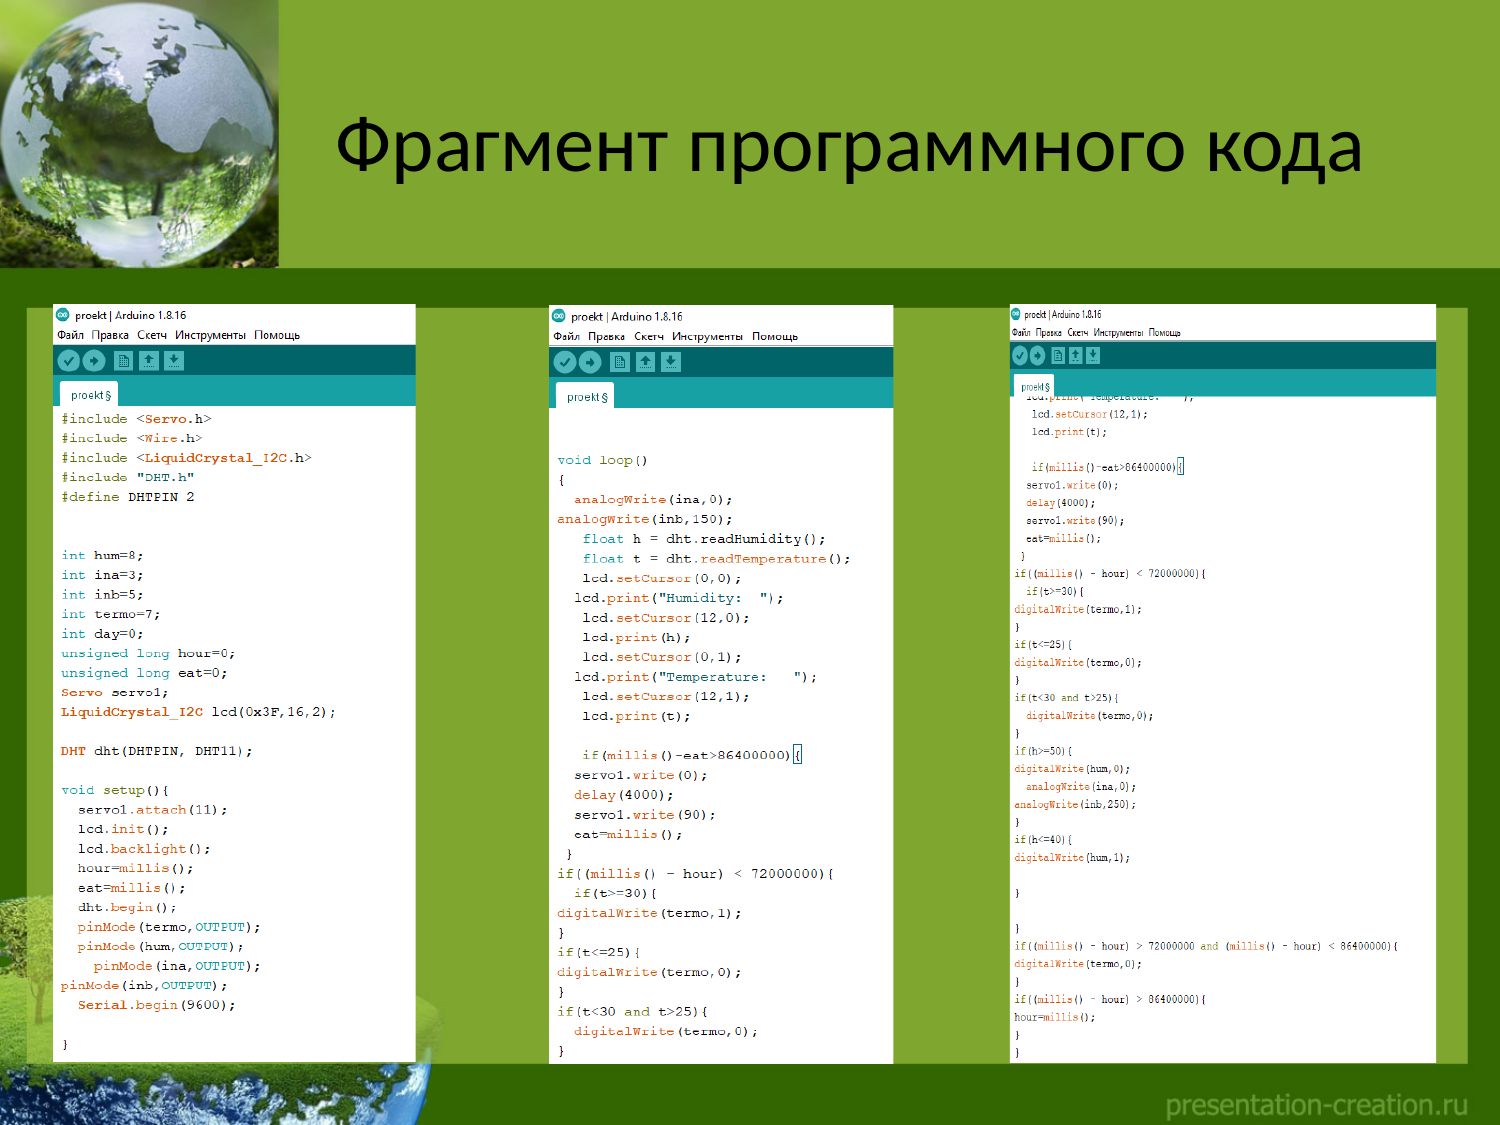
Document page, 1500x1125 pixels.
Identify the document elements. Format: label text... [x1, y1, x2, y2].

picture [0, 0, 1500, 1125]
title Фрагмент программного кода [277, 45, 1425, 233]
